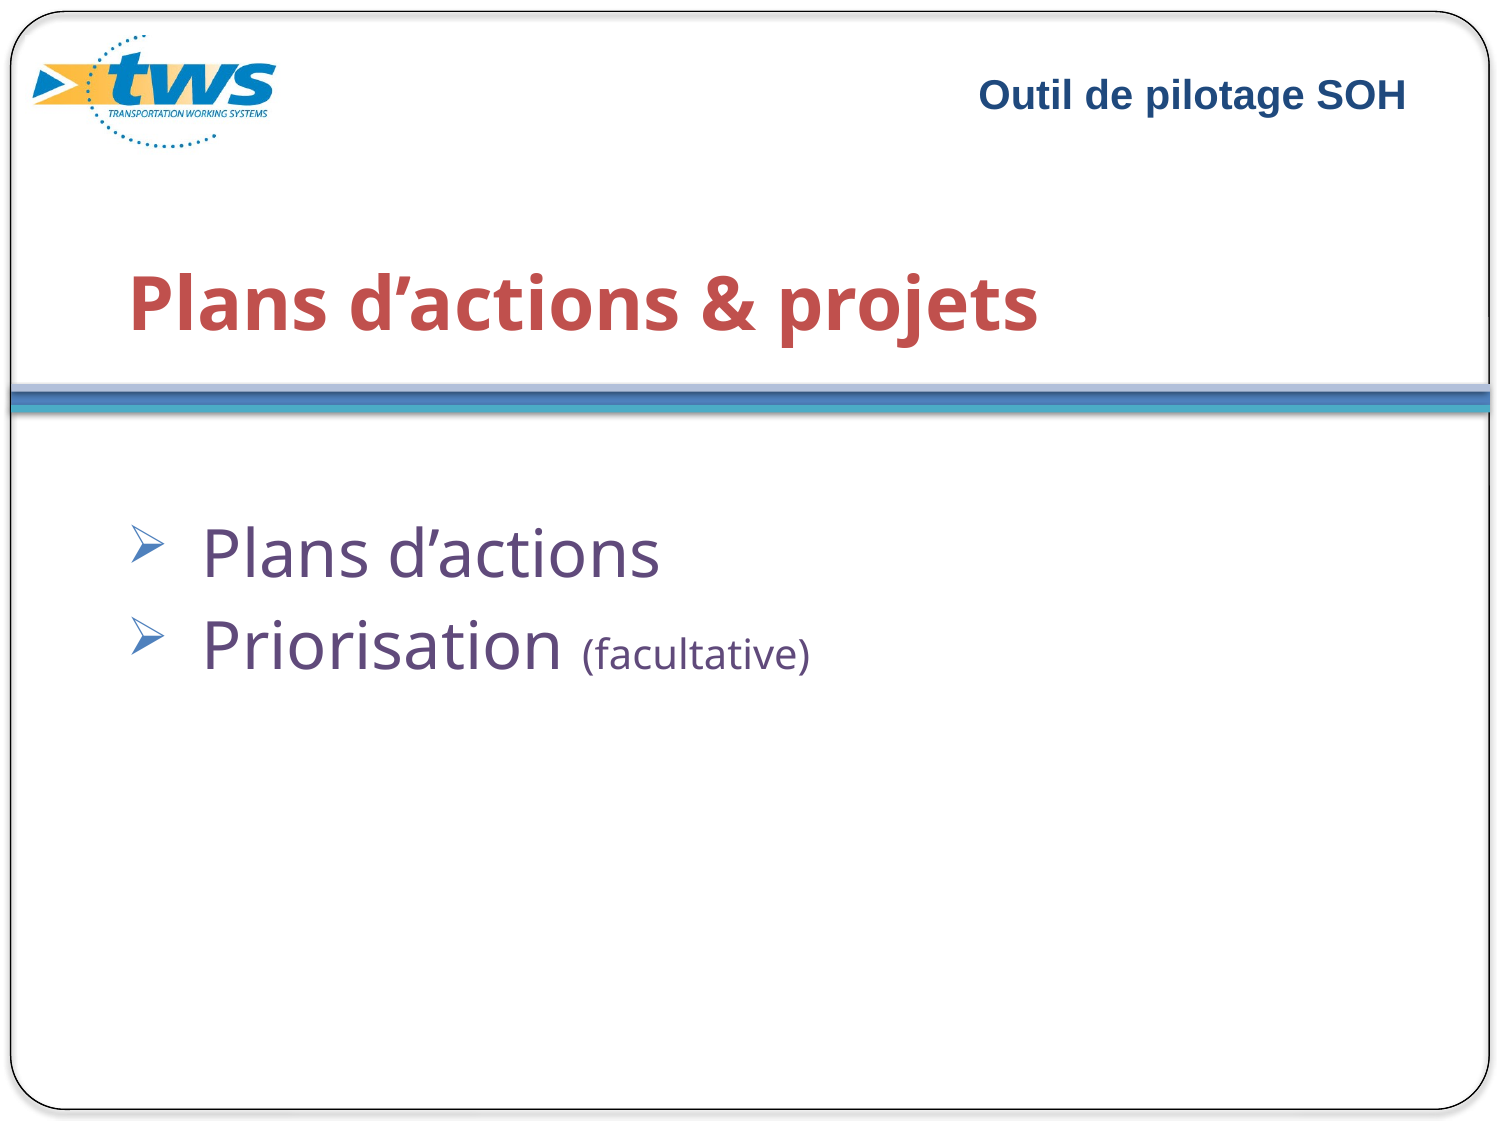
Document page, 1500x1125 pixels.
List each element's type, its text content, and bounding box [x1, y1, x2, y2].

title Plans d’actions & projets [112, 137, 1388, 361]
list Plans d’actions Priorisation (facultative) [112, 503, 1353, 953]
picture [25, 35, 299, 170]
